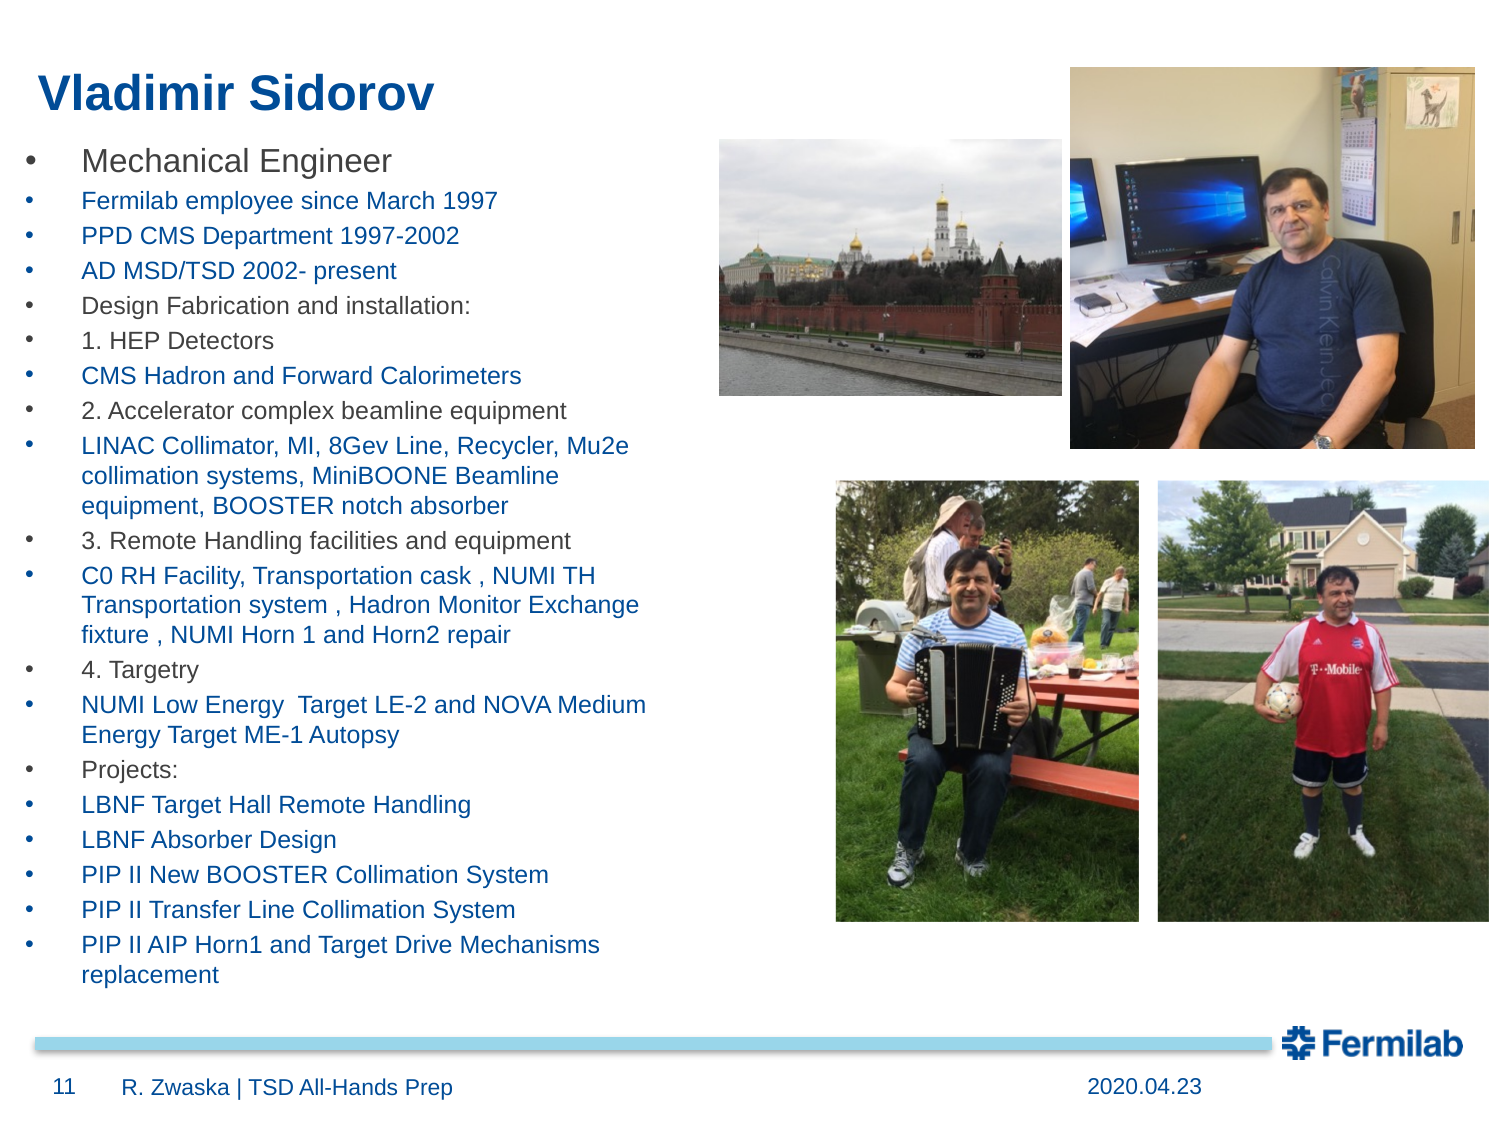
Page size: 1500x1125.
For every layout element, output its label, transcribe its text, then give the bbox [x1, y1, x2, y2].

picture [1282, 1026, 1463, 1060]
picture [719, 139, 1062, 397]
list Mechanical Engineer Fermilab employee since March 1997 PPD CMS Department 1997-2002 AD MSD/TSD 2002- present Design Fabrication and installation: 1. HEP Detectors CMS Hadron and Forward Calorimeters 2. Accelerator complex beamline equipment LINAC Collimator, MI, 8Gev Line, Recycler, Mu2e collimation systems, MiniBOONE Beamline equipment, BOOSTER notch absorber 3. Remote Handling facilities and equipment C0 RH Facility, Transportation cask , NUMI TH Transportation system , Hadron Monitor Exchange fixture , NUMI Horn 1 and Horn2 repair 4. Targetry NUMI Low Energy Target LE-2 and NOVA Medium Energy Target ME-1 Autopsy Projects: LBNF Target Hall Remote Handling LBNF Absorber Design PIP II New BOOSTER Collimation System PIP II Transfer Line Collimation System PIP II AIP Horn1 and Target Drive Mechanisms replacement [25, 139, 652, 958]
picture [1070, 67, 1475, 449]
title Vladimir Sidorov [37, 14, 1463, 121]
picture [766, 481, 1500, 921]
